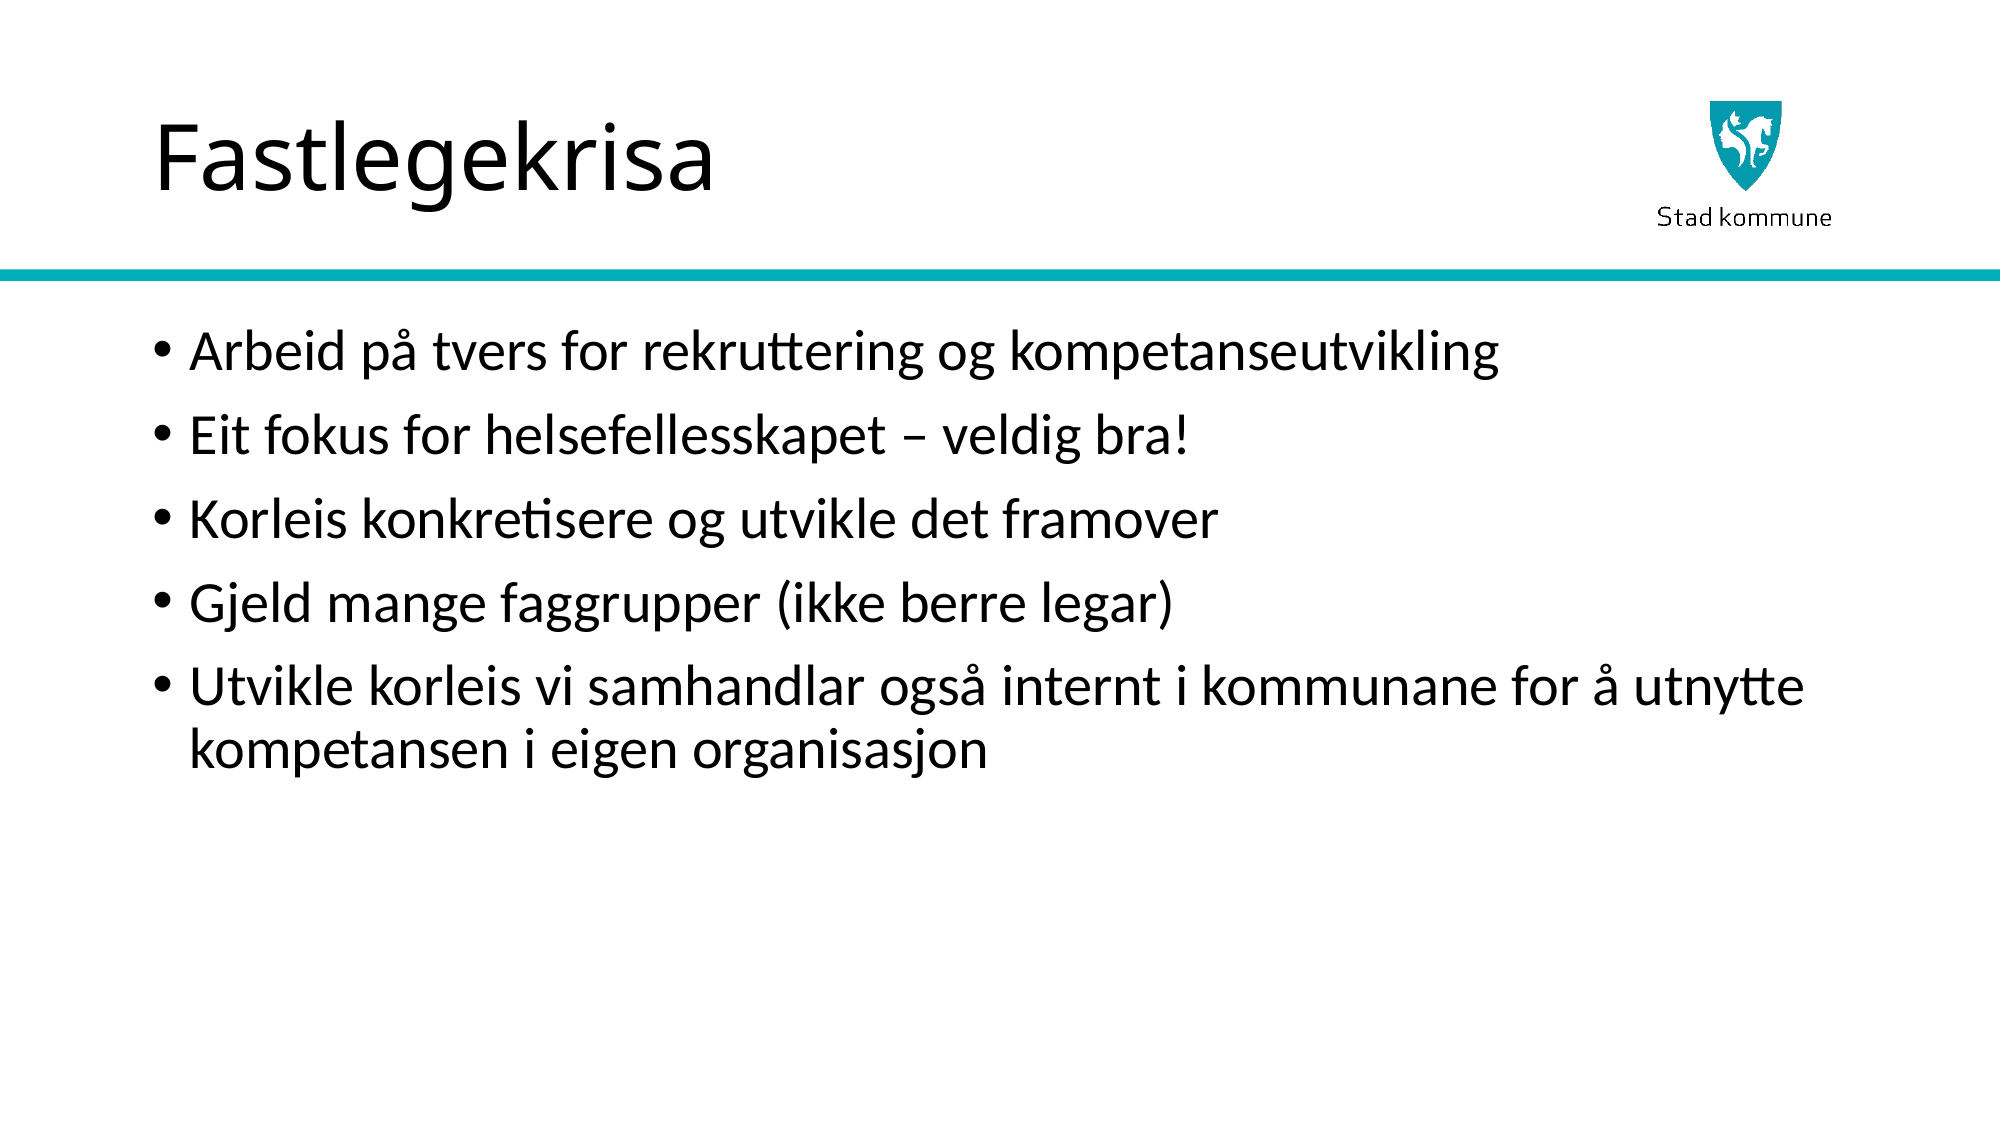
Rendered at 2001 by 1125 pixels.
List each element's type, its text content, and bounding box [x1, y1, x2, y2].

title Fastlegekrisa [137, 52, 1863, 268]
list Arbeid på tvers for rekruttering og kompetanseutvikling Eit fokus for helsefellesskapet – veldig bra! Korleis konkretisere og utvikle det framover Gjeld mange faggrupper (ikke berre legar) Utvikle korleis vi samhandlar også internt i kommunane for å utnytte kompetansen i eigen organisasjon [137, 312, 1863, 1024]
picture [1658, 101, 1831, 227]
text_box [0, 268, 2000, 282]
